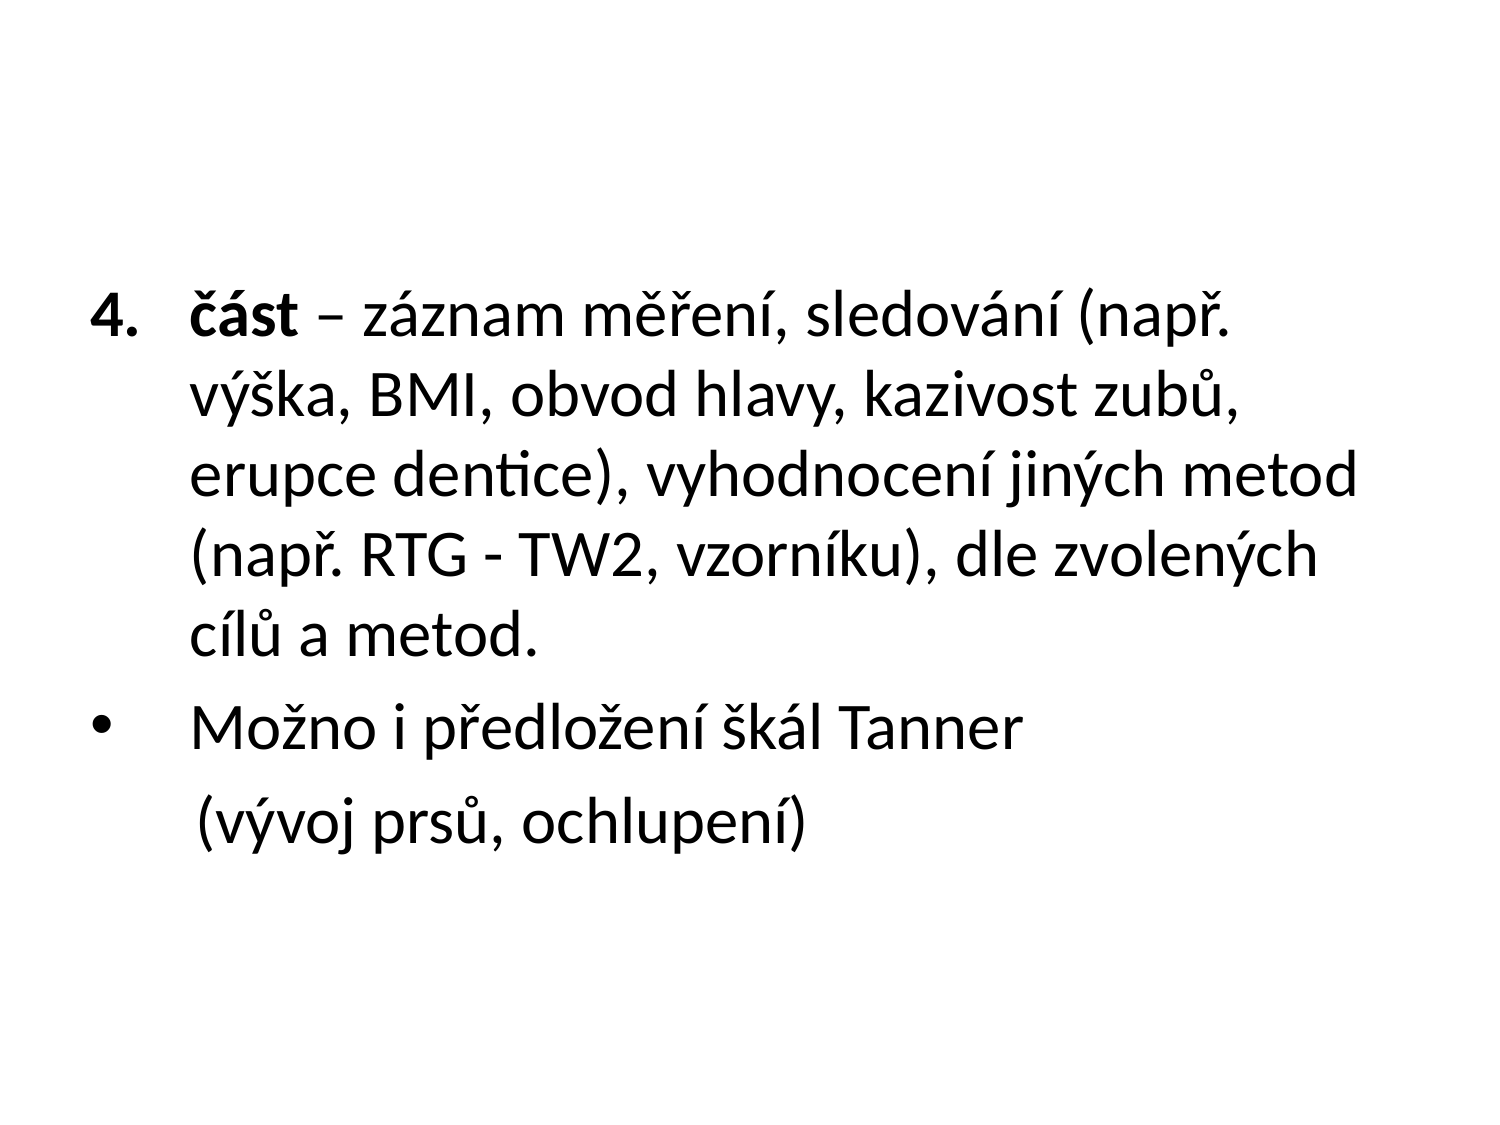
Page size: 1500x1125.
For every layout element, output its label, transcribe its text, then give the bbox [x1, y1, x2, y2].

list část – záznam měření, sledování (např. výška, BMI, obvod hlavy, kazivost zubů, erupce dentice), vyhodnocení jiných metod (např. RTG - TW2, vzorníku), dle zvolených cílů a metod. Možno i předložení škál Tanner (vývoj prsů, ochlupení) [74, 262, 1426, 1006]
